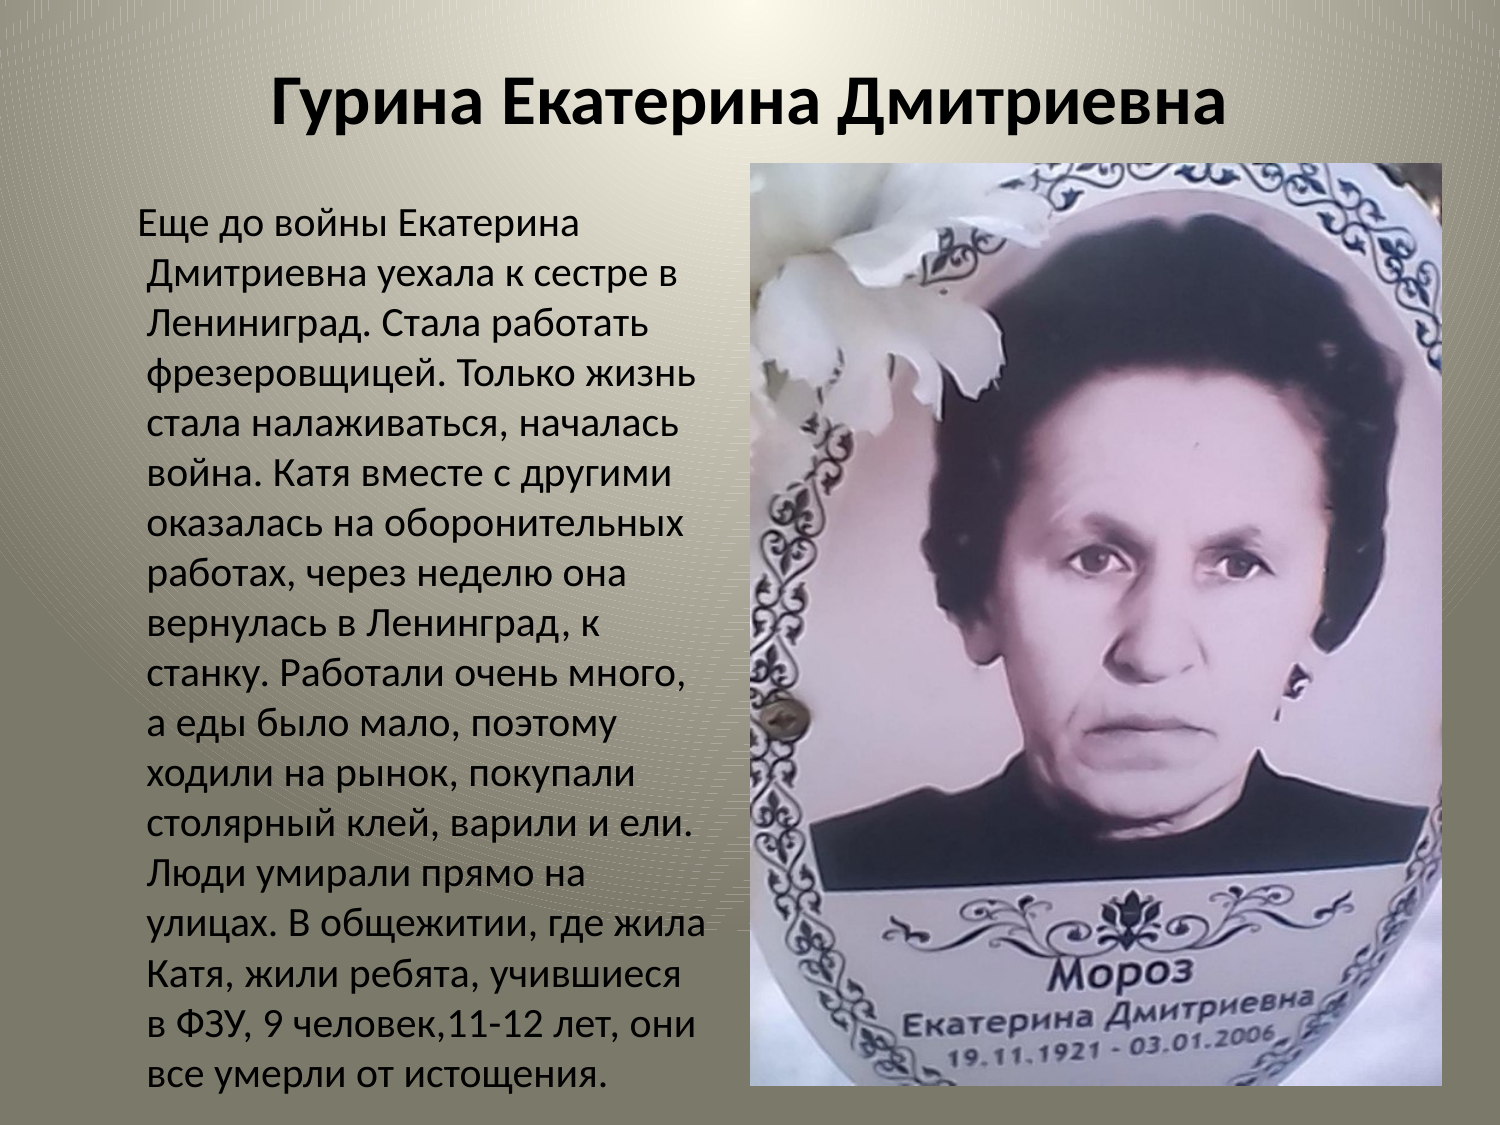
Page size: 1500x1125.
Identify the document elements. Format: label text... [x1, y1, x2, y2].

title Гурина Екатерина Дмитриевна [75, 45, 1425, 233]
list Еще до войны Екатерина Дмитриевна уехала к сестре в Лениниград. Стала работать фрезеровщицей. Только жизнь стала налаживаться, началась война. Катя вместе с другими оказалась на оборонительных работах, через неделю она вернулась в Ленинград, к станку. Работали очень много, а еды было мало, поэтому ходили на рынок, покупали столярный клей, варили и ели. Люди умирали прямо на улицах. В общежитии, где жила Катя, жили ребята, учившиеся в ФЗУ, 9 человек,11-12 лет, они все умерли от истощения. [75, 187, 727, 1005]
picture [749, 163, 1442, 1087]
